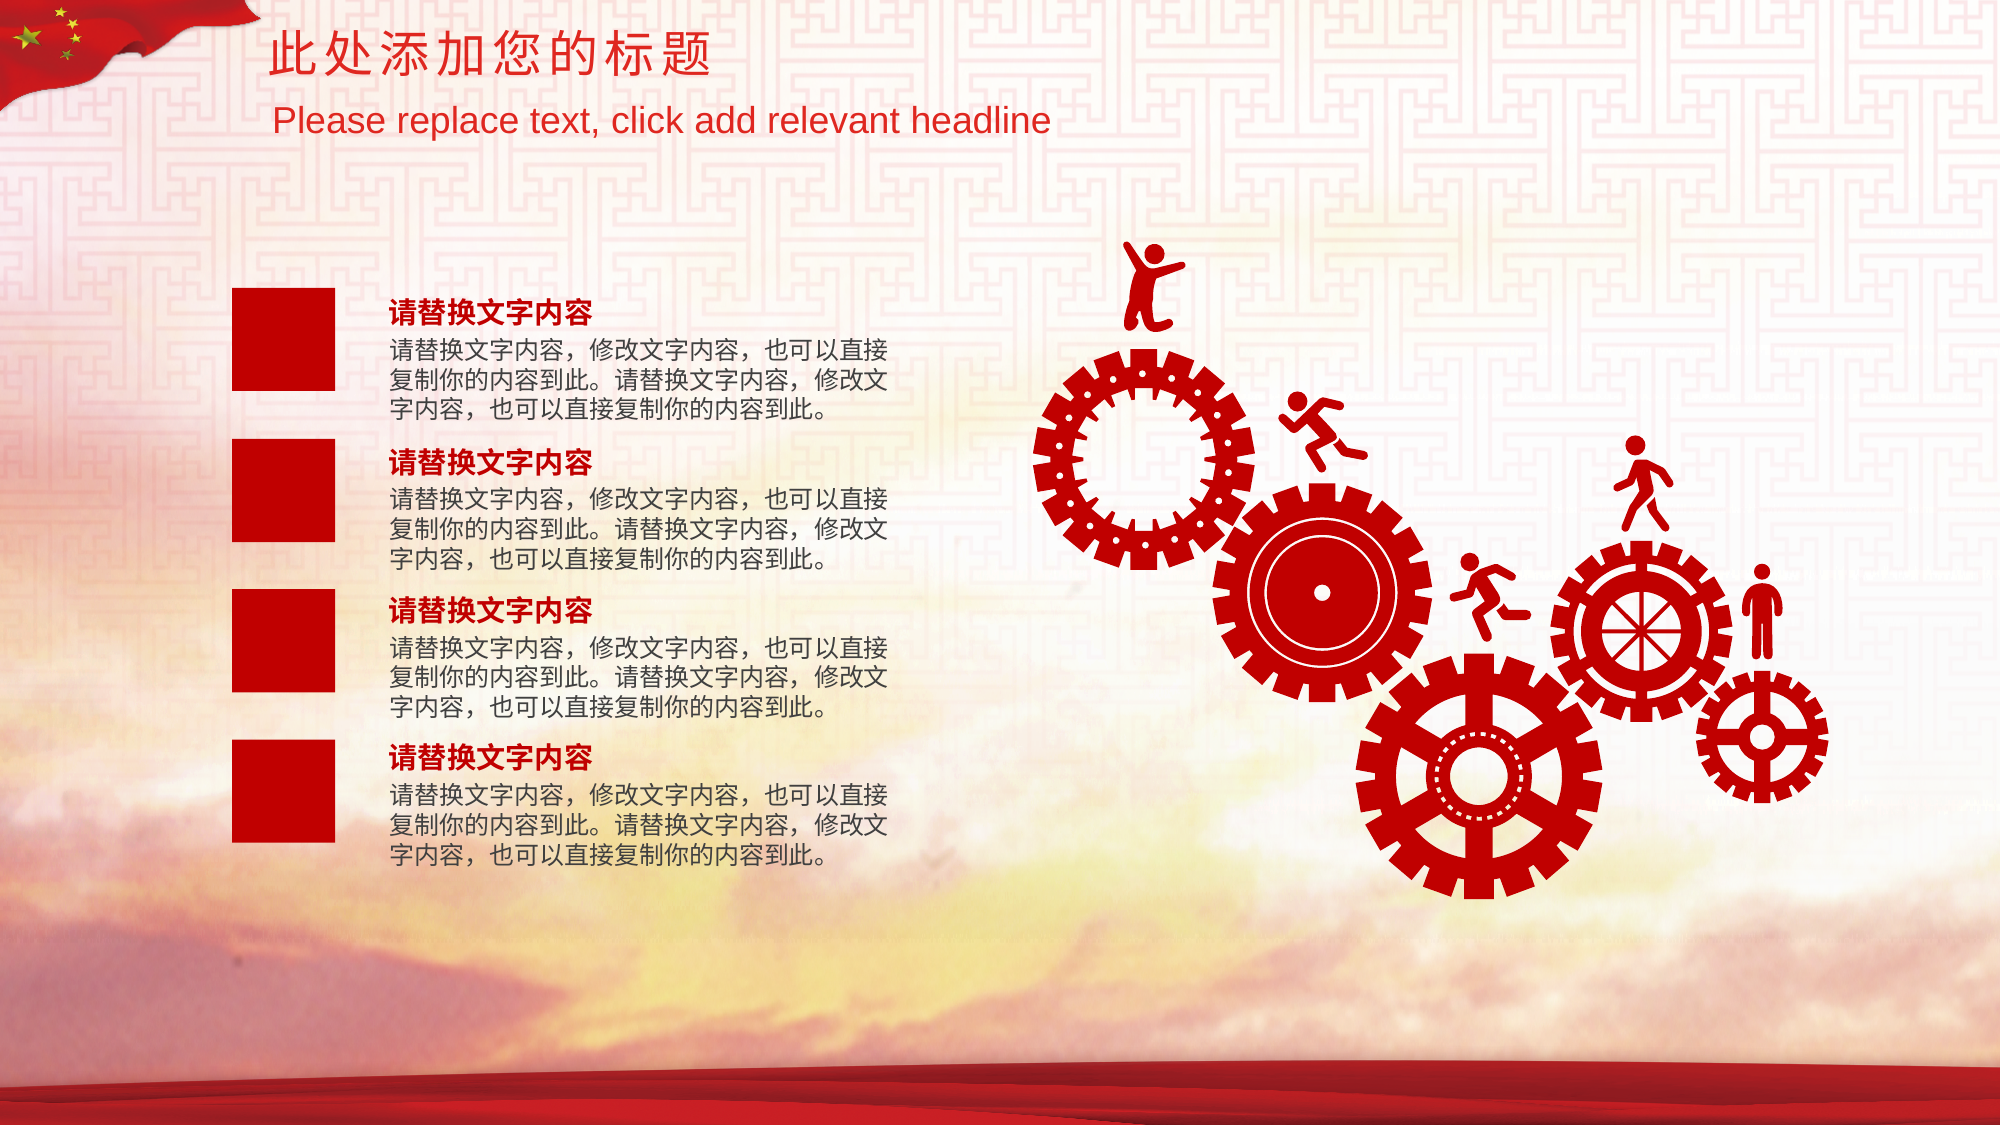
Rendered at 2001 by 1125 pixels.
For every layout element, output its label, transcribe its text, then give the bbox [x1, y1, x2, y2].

text_box [231, 588, 336, 693]
text_box 此处添加您的标题 [252, 2, 1519, 90]
text_box [231, 287, 336, 392]
text_box 请替换文字内容，修改文字内容，也可以直接复制你的内容到此。请替换文字内容，修改文字内容，也可以直接复制你的内容到此。 [374, 326, 925, 432]
text_box 请替换文字内容 [373, 419, 693, 487]
text_box 请替换文字内容，修改文字内容，也可以直接复制你的内容到此。请替换文字内容，修改文字内容，也可以直接复制你的内容到此。 [374, 624, 925, 730]
text_box [231, 438, 336, 543]
text_box 请替换文字内容 [373, 567, 693, 635]
text_box 请替换文字内容 [373, 714, 693, 782]
text_box 请替换文字内容 [373, 269, 693, 337]
text_box 请替换文字内容，修改文字内容，也可以直接复制你的内容到此。请替换文字内容，修改文字内容，也可以直接复制你的内容到此。 [374, 476, 925, 582]
text_box 请替换文字内容，修改文字内容，也可以直接复制你的内容到此。请替换文字内容，修改文字内容，也可以直接复制你的内容到此。 [374, 771, 925, 877]
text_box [1032, 240, 1829, 900]
picture [0, 0, 2000, 1125]
text_box Please replace text, click add relevant headline [257, 88, 1067, 148]
text_box [231, 739, 336, 844]
